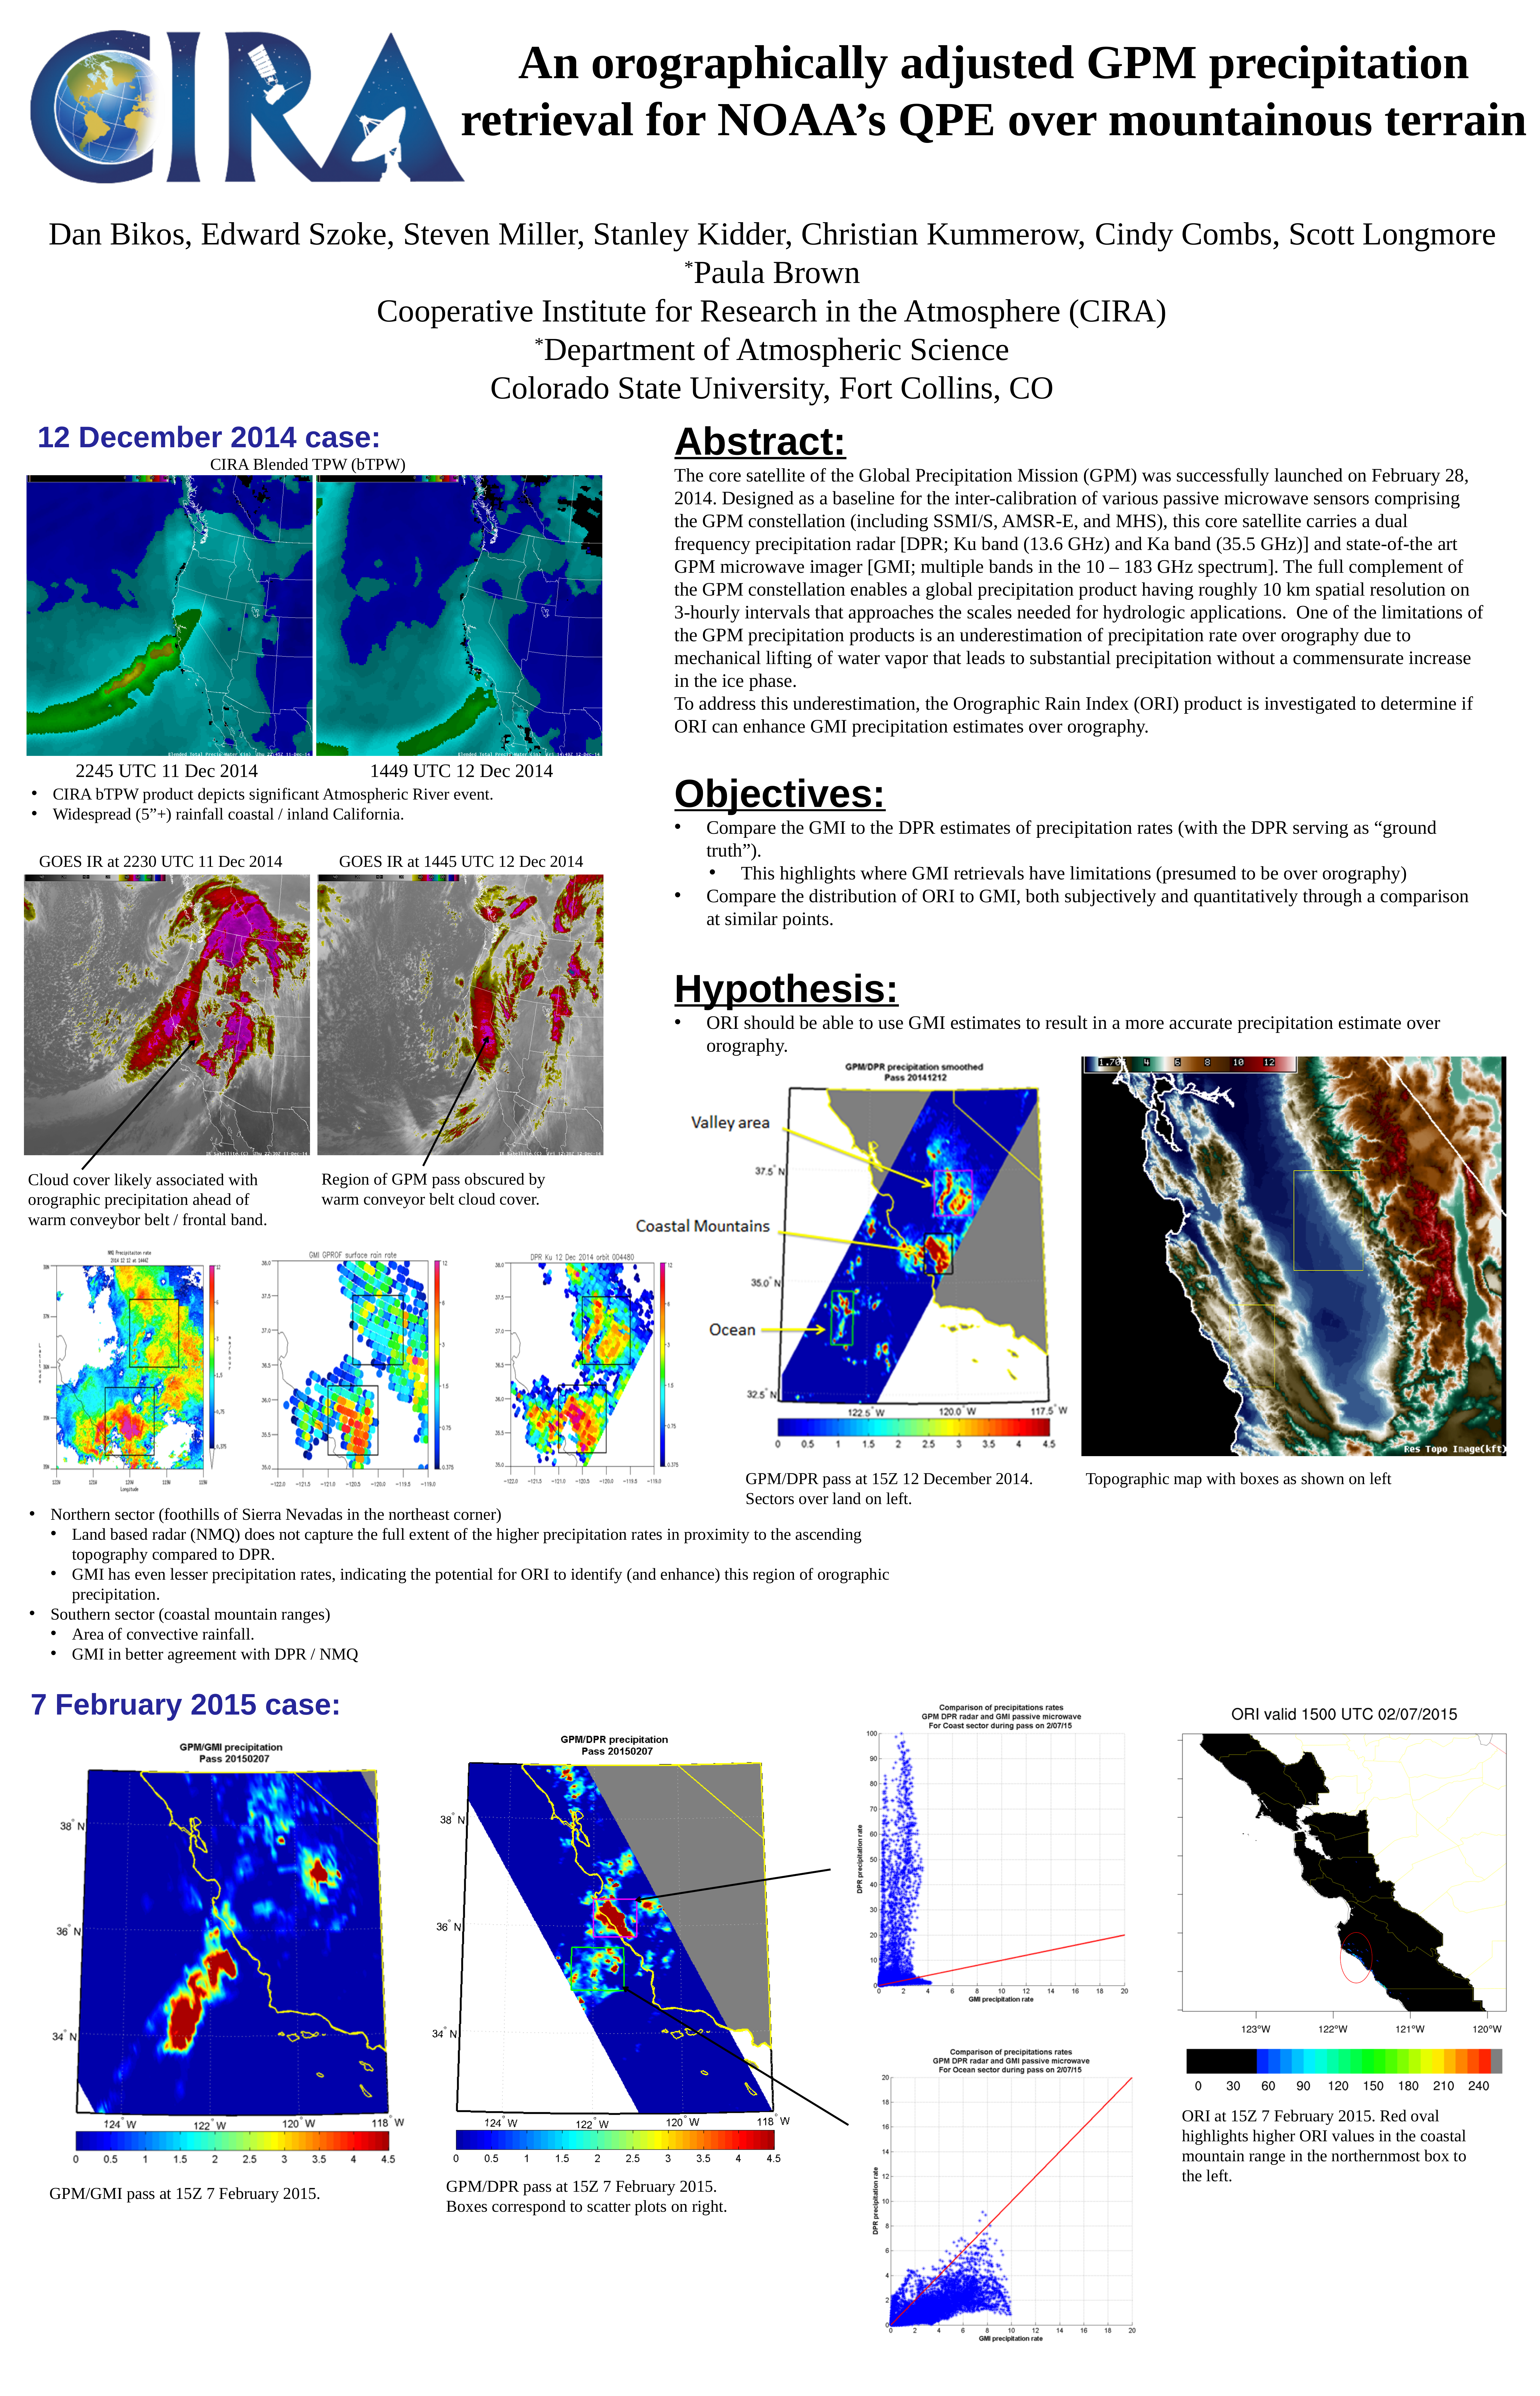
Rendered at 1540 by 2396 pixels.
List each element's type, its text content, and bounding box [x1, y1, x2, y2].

text_box GOES IR at 1445 UTC 12 Dec 2014 [335, 848, 592, 873]
picture [316, 475, 602, 756]
picture [45, 1736, 408, 2168]
text_box GPM/DPR pass at 15Z 12 December 2014. Sectors over land on left. [741, 1465, 1059, 1510]
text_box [622, 1986, 849, 2125]
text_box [635, 1869, 831, 1901]
text_box Northern sector (foothills of Sierra Nevadas in the northeast corner) Land based radar (NMQ) does not capture the full extent of the higher precipitation rates in proximity to the ascending topography compared to DPR. GMI has even lesser precipitation rates, indicating the potential for ORI to identify (and enhance) this region of orographic precipitation. Southern sector (coastal mountain ranges) Area of convective rainfall. GMI in better agreement with DPR / NMQ [25, 1501, 910, 1665]
text_box An orographically adjusted GPM precipitation retrieval for NOAA’s QPE over mountainous terrain [483, 28, 1540, 147]
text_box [82, 1040, 195, 1170]
text_box Abstract: The core satellite of the Global Precipitation Mission (GPM) was successfully launched on February 28, 2014. Designed as a baseline for the inter-calibration of various passive microwave sensors comprising the GPM constellation (including SSMI/S, AMSR-E, and MHS), this core satellite carries a dual frequency precipitation radar [DPR; Ku band (13.6 GHz) and Ka band (35.5 GHz)] and state-of-the art GPM microwave imager [GMI; multiple bands in the 10 – 183 GHz spectrum]. The full complement of the GPM constellation enables a global precipitation product having roughly 10 km spatial resolution on 3-hourly intervals that approaches the scales needed for hydrologic applications. One of the limitations of the GPM precipitation products is an underestimation of precipitation rate over orography due to mechanical lifting of water vapor that leads to substantial precipitation without a commensurate increase in the ice phase. To address this underestimation, the Orographic Rain Index (ORI) product is investigated to determine if ORI can enhance GMI precipitation estimates over orography. Objectives: Compare the GMI to the DPR estimates of precipitation rates (with the DPR serving as “ground truth”). This highlights where GMI retrievals have limitations (presumed to be over orography) Compare the distribution of ORI to GMI, both subjectively and quantitatively through a comparison at similar points. Hypothesis: ORI should be able to use GMI estimates to result in a more accurate precipitation estimate over orography. [656, 406, 1505, 1065]
text_box ORI at 15Z 7 February 2015. Red oval highlights higher ORI values in the coastal mountain range in the northernmost box to the left. [1178, 2102, 1495, 2187]
picture [24, 875, 310, 1155]
picture [14, 14, 481, 201]
text_box GPM/GMI pass at 15Z 7 February 2015. [45, 2180, 363, 2205]
picture [424, 1730, 795, 2168]
picture [838, 1703, 1155, 2021]
text_box GOES IR at 2230 UTC 11 Dec 2014 [35, 848, 292, 873]
text_box 7 February 2015 case: [26, 1683, 346, 1723]
text_box 12 December 2014 case: CIRA Blended TPW (bTPW) [19, 408, 490, 505]
picture [317, 875, 603, 1155]
picture [7, 1056, 1071, 1500]
picture [26, 475, 313, 756]
picture [617, 1850, 634, 1876]
text_box GPM/DPR pass at 15Z 7 February 2015. Boxes correspond to scatter plots on right. [442, 2173, 759, 2217]
text_box [1505, 861, 1540, 943]
text_box Cloud cover likely associated with orographic precipitation ahead of warm conveybor belt / frontal band. [24, 1166, 289, 1231]
picture [1081, 1056, 1506, 1456]
text_box Topographic map with boxes as shown on left [1081, 1465, 1540, 1490]
text_box 2245 UTC 11 Dec 2014 1449 UTC 12 Dec 2014 [19, 756, 624, 783]
text_box Region of GPM pass obscured by warm conveyor belt cloud cover. [317, 1166, 582, 1210]
picture [1178, 1708, 1511, 2096]
text_box Dan Bikos, Edward Szoke, Steven Miller, Stanley Kidder, Christian Kummerow, Cindy Combs, Scott Longmore *Paula Brown Cooperative Institute for Research in the Atmosphere (CIRA) *Department of Atmospheric Science Colorado State University, Fort Collins, CO [19, 203, 1526, 414]
picture [850, 2047, 1162, 2359]
text_box CIRA bTPW product depicts significant Atmospheric River event. Widespread (5”+) rainfall coastal / inland California. [27, 781, 498, 825]
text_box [423, 1036, 489, 1166]
